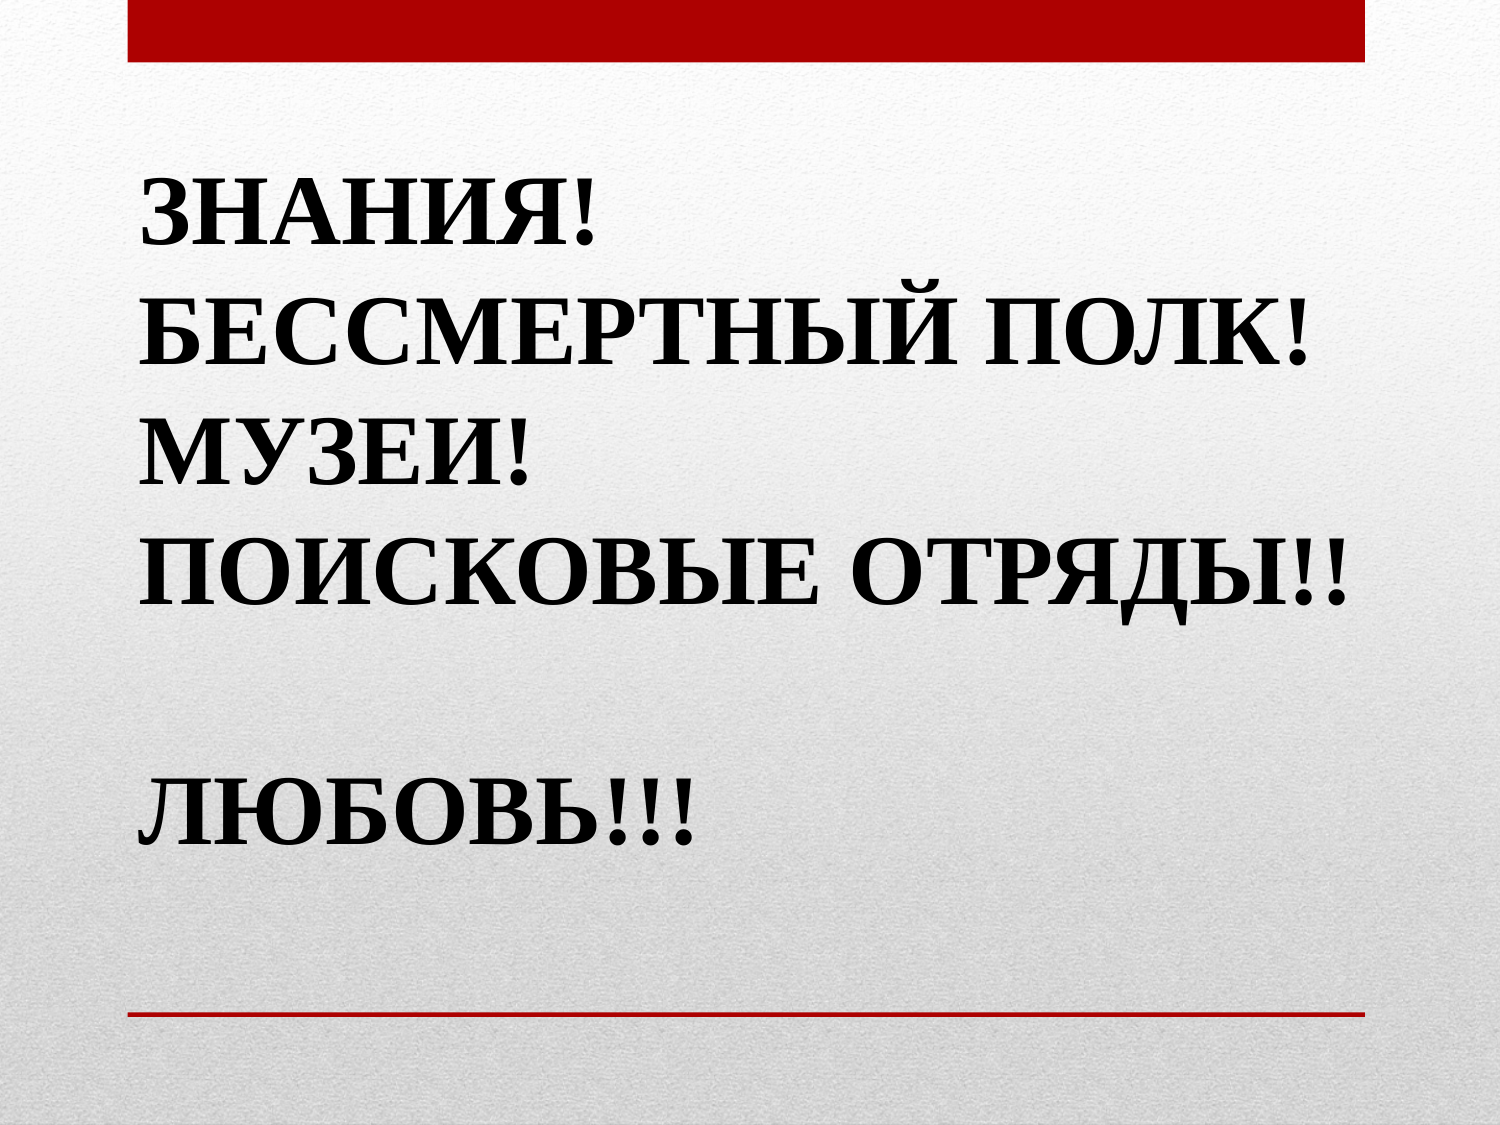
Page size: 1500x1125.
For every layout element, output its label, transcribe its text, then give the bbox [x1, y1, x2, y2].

text_box ЗНАНИЯ! БЕССМЕРТНЫЙ ПОЛК! МУЗЕИ! ПОИСКОВЫЕ ОТРЯДЫ!! ЛЮБОВЬ!!! [123, 137, 1435, 872]
